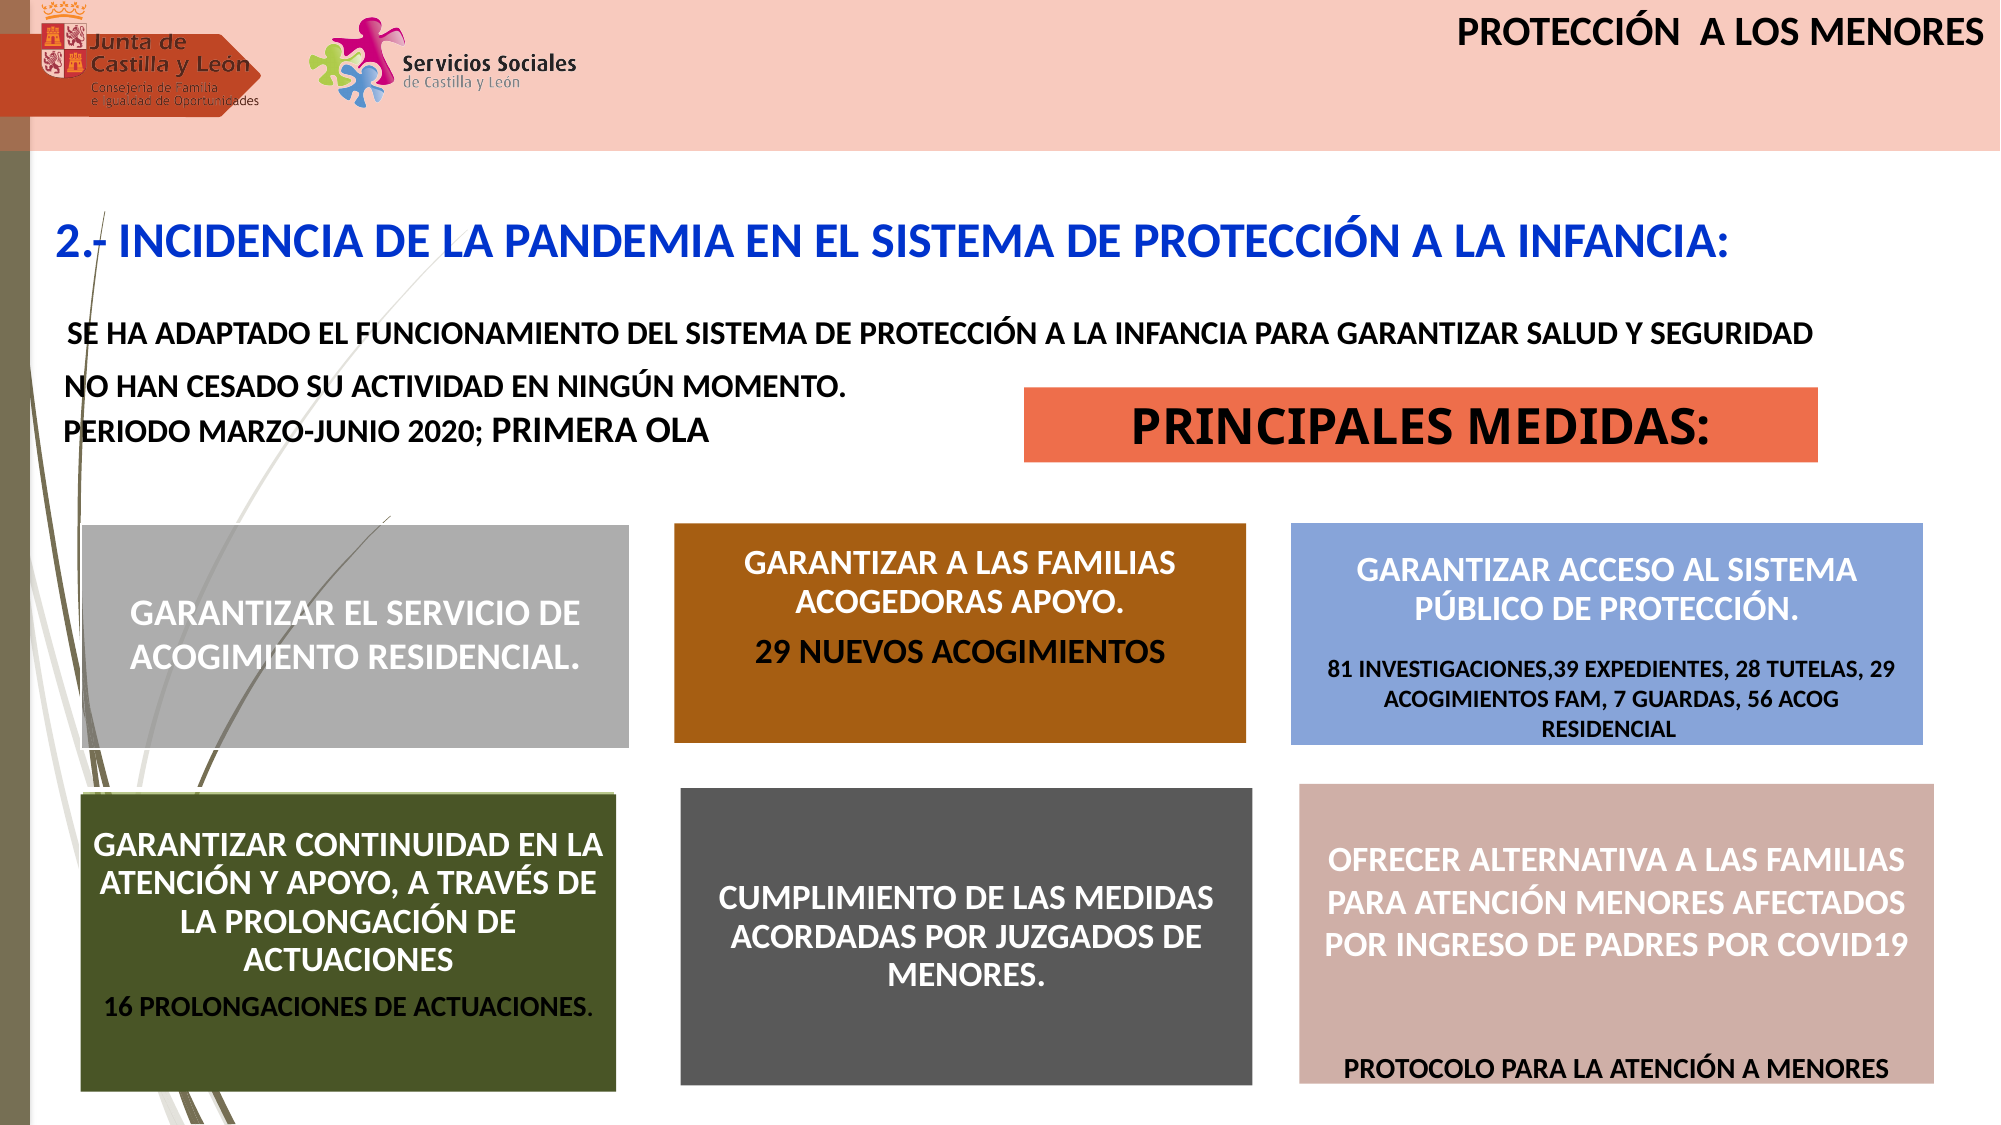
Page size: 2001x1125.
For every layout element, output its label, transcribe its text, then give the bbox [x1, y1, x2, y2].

text_box NO HAN CESADO SU ACTIVIDAD EN NINGÚN MOMENTO. PERIODO MARZO-JUNIO 2020; PRIMERA OLA [40, 352, 1074, 457]
text_box 2.- INCIDENCIA DE LA PANDEMIA EN EL SISTEMA DE PROTECCIÓN A LA INFANCIA: [40, 199, 1983, 275]
text_box PRINCIPALES MEDIDAS: [1024, 387, 1818, 463]
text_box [1289, 521, 1925, 747]
text_box GARANTIZAR A LAS FAMILIAS ACOGEDORAS APOYO. 29 NUEVOS ACOGIMIENTOS [674, 523, 1247, 743]
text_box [80, 789, 617, 1092]
picture [309, 17, 576, 108]
text_box PROTECCIÓN A LOS MENORES [0, 0, 2000, 151]
text_box SE HA ADAPTADO EL FUNCIONAMIENTO DEL SISTEMA DE PROTECCIÓN A LA INFANCIA PARA GARANTIZAR SALUD Y SEGURIDAD [52, 304, 1983, 359]
text_box OFRECER ALTERNATIVA A LAS FAMILIAS PARA ATENCIÓN MENORES AFECTADOS POR INGRESO DE PADRES POR COVID19 PROTOCOLO PARA LA ATENCIÓN A MENORES [1299, 783, 1934, 1084]
picture [40, 0, 259, 108]
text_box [80, 523, 631, 750]
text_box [680, 787, 1253, 1086]
